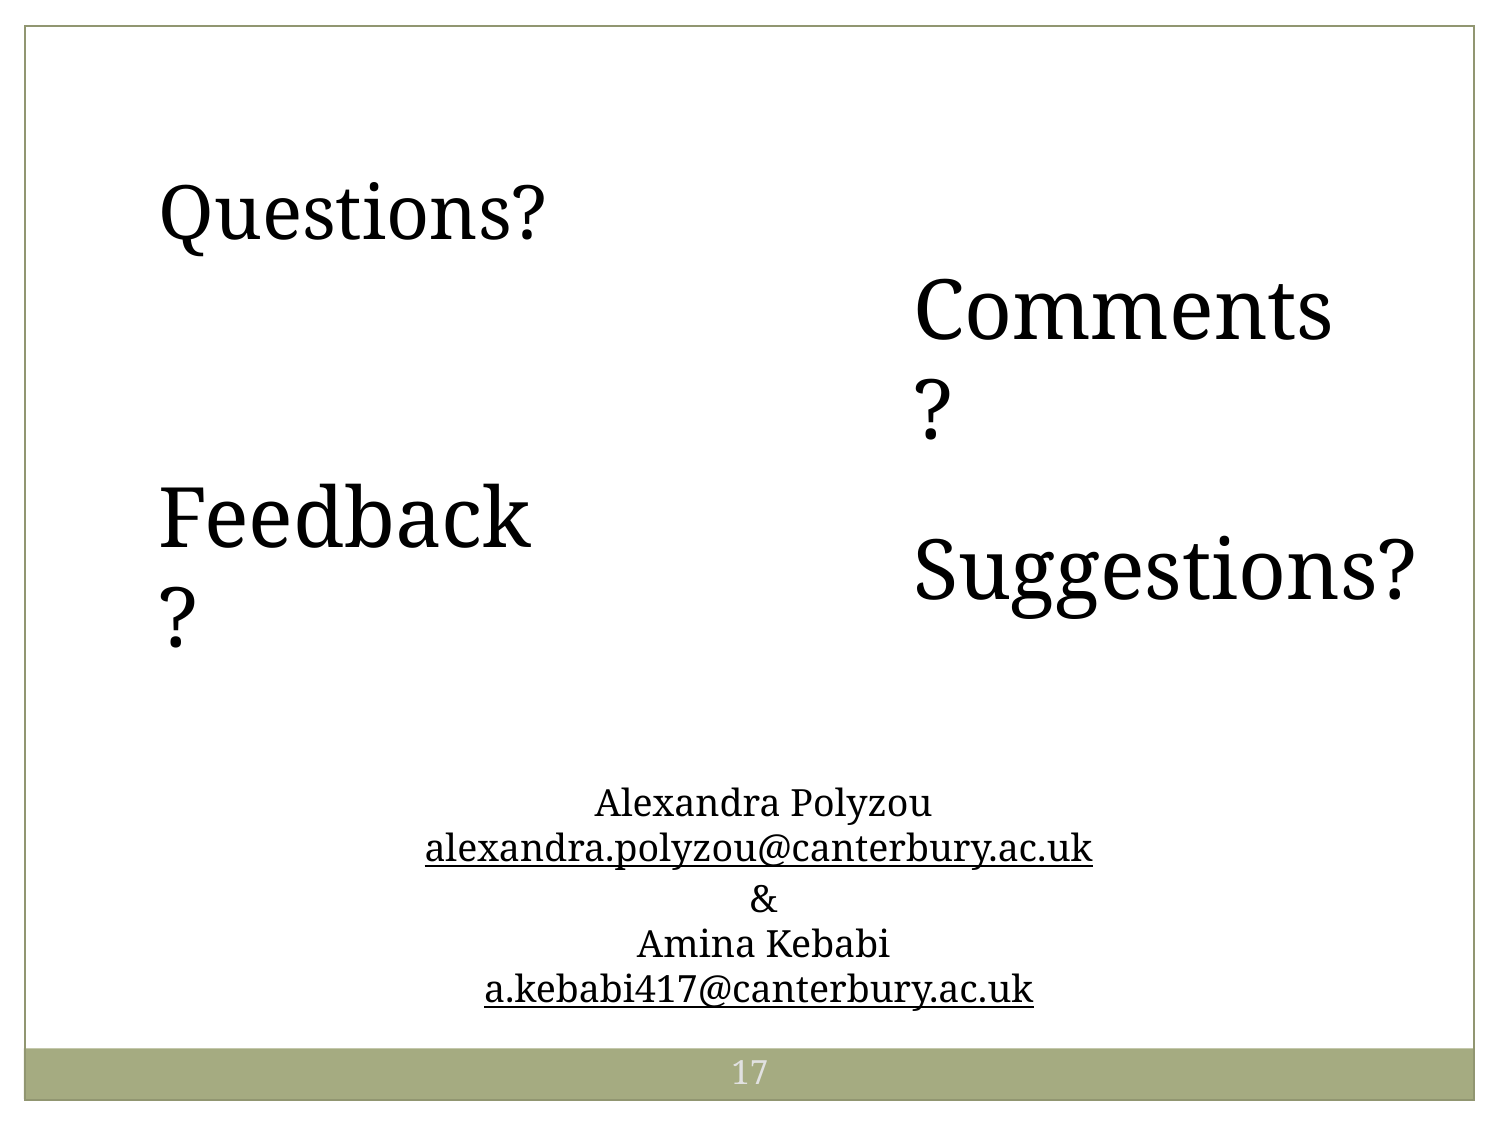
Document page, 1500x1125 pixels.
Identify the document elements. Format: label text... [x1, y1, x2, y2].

text_box Suggestions? [898, 508, 1434, 624]
text_box Feedback? [143, 456, 575, 672]
text_box Questions? [143, 157, 663, 263]
text_box Alexandra Polyzou alexandra.polyzou@canterbury.ac.uk & Amina Kebabi a.kebabi417@canterbury.ac.uk [218, 771, 1310, 1069]
slide_number 17 [699, 1069, 800, 1110]
text_box Comments? [898, 248, 1379, 464]
